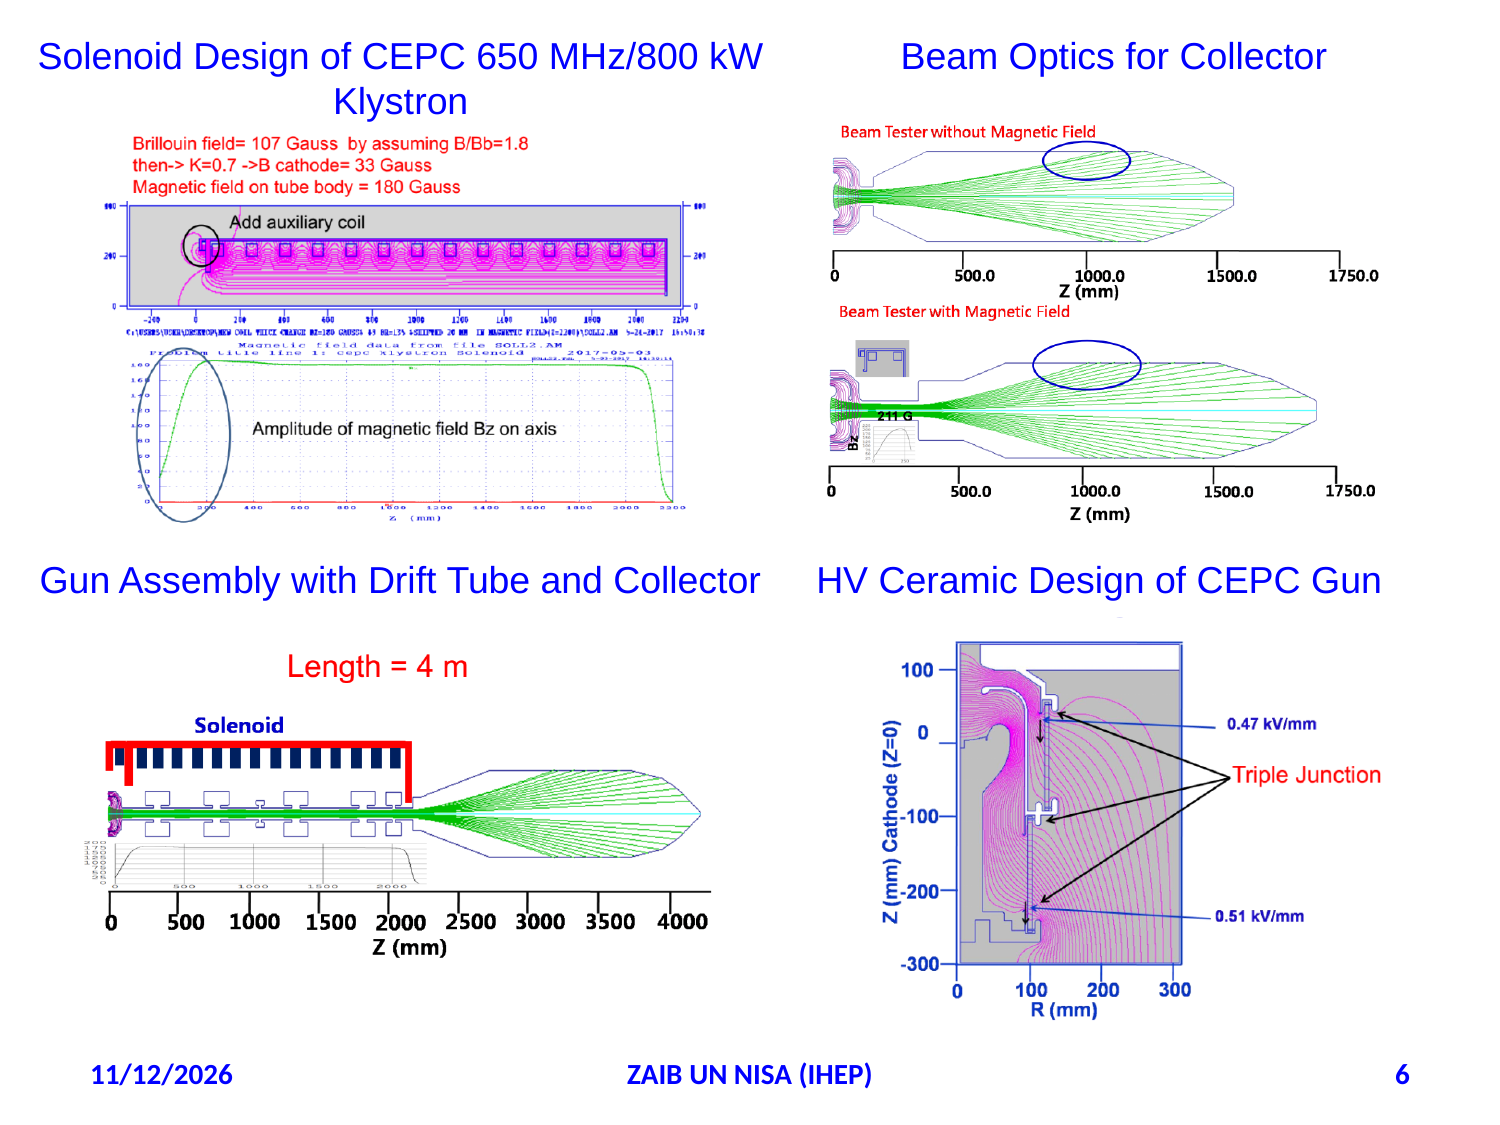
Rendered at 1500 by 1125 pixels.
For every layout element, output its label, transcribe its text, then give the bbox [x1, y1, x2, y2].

text_box HV Ceramic Design of CEPC Gun [801, 548, 1438, 609]
picture [74, 637, 727, 971]
slide_number 6 [1074, 1042, 1425, 1103]
picture [801, 108, 1399, 538]
picture [89, 130, 712, 538]
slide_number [75, 1042, 425, 1103]
text_box Solenoid Design of CEPC 650 MHz/800 kW Klystron [0, 24, 802, 130]
footer ZAIB UN NISA (IHEP) [512, 1042, 988, 1103]
text_box Gun Assembly with Drift Tube and Collector [24, 548, 801, 609]
picture [845, 617, 1394, 1033]
text_box Beam Optics for Collector [885, 24, 1374, 85]
